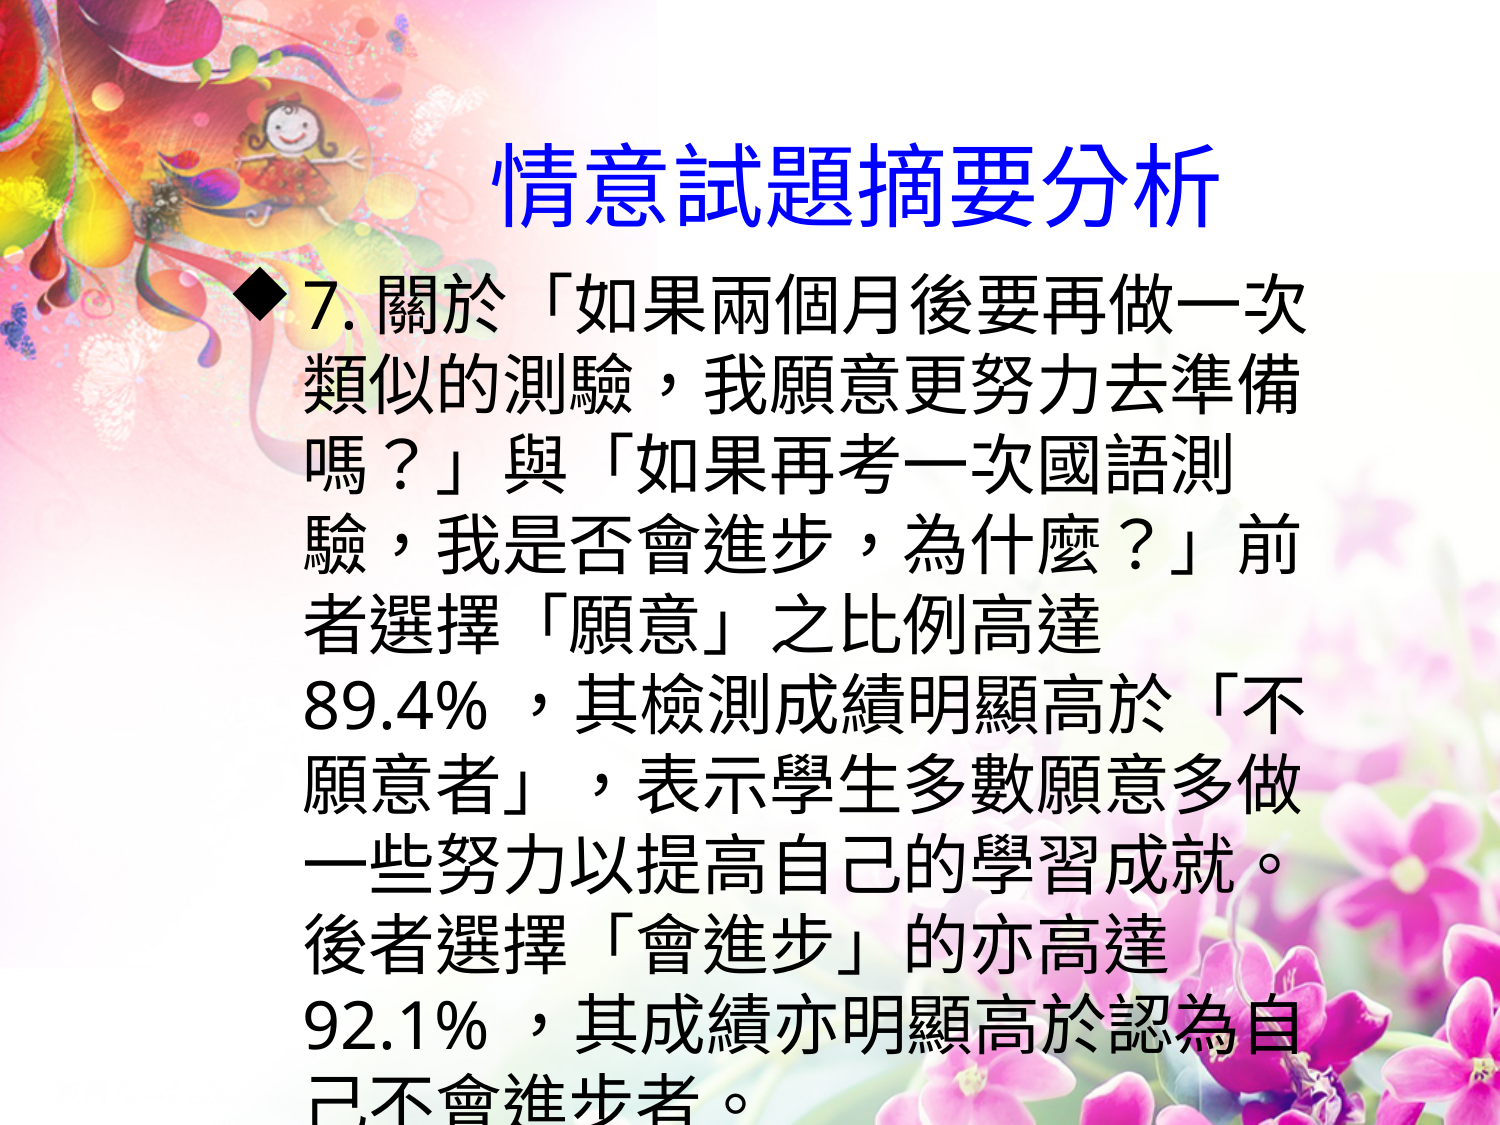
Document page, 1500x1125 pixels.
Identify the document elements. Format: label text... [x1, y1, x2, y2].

picture [0, 0, 1500, 1125]
text_box 7.關於「如果兩個月後要再做一次類似的測驗，我願意更努力去準備嗎？」與「如果再考一次國語測驗，我是否會進步，為什麼？」前者選擇「願意」之比例高達89.4%，其檢測成績明顯高於「不願意者」，表示學生多數願意多做一些努力以提高自己的學習成就。後者選擇「會進步」的亦高達92.1%，其成績亦明顯高於認為自己不會進步者。 [212, 255, 1382, 1125]
title 情意試題摘要分析 [230, 90, 1483, 278]
